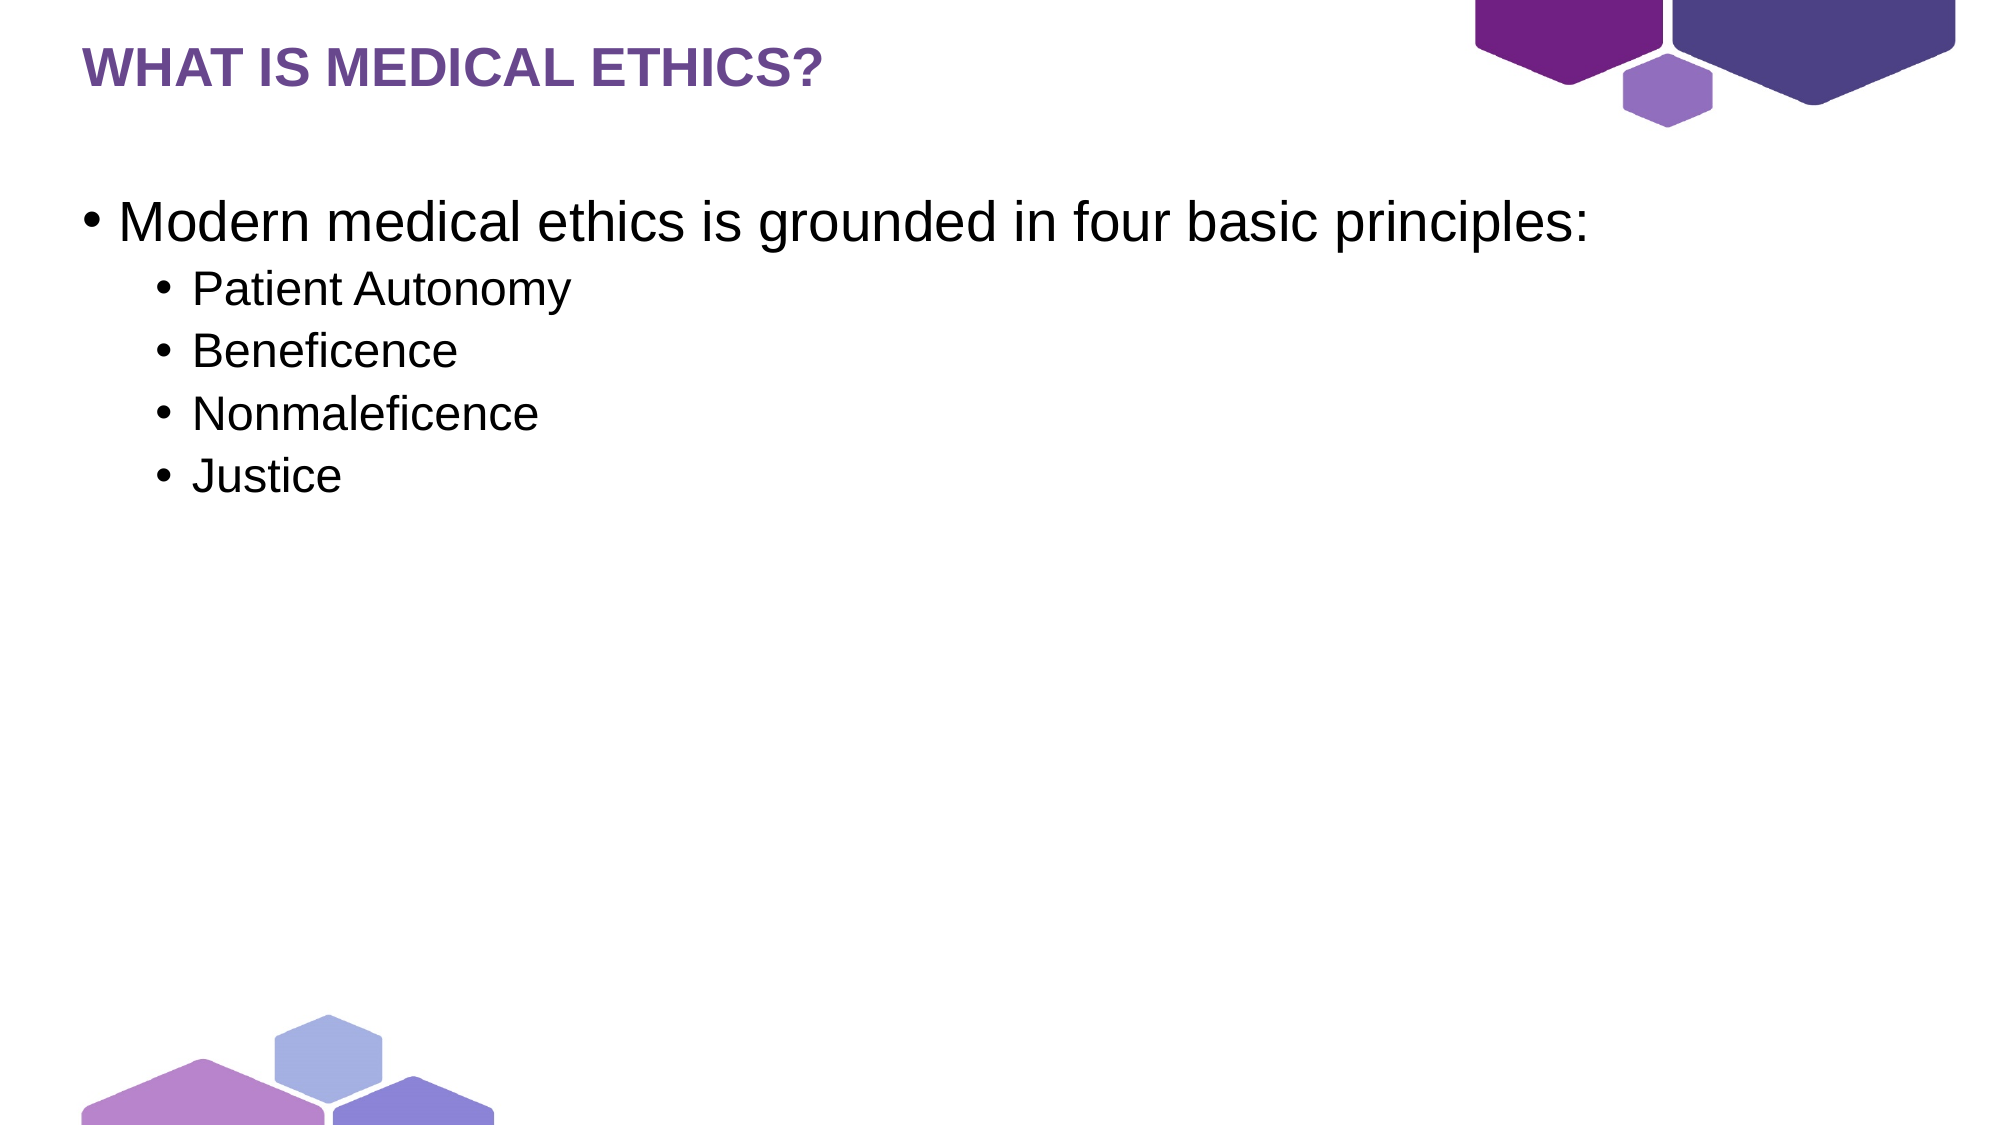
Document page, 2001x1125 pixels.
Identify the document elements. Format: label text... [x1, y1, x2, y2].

picture [0, 1005, 505, 1125]
picture [1441, 0, 2000, 146]
list Modern medical ethics is grounded in four basic principles: Patient Autonomy Beneficence Nonmaleficence Justice [67, 184, 1929, 980]
title What is medical ethics? [67, 30, 1507, 107]
